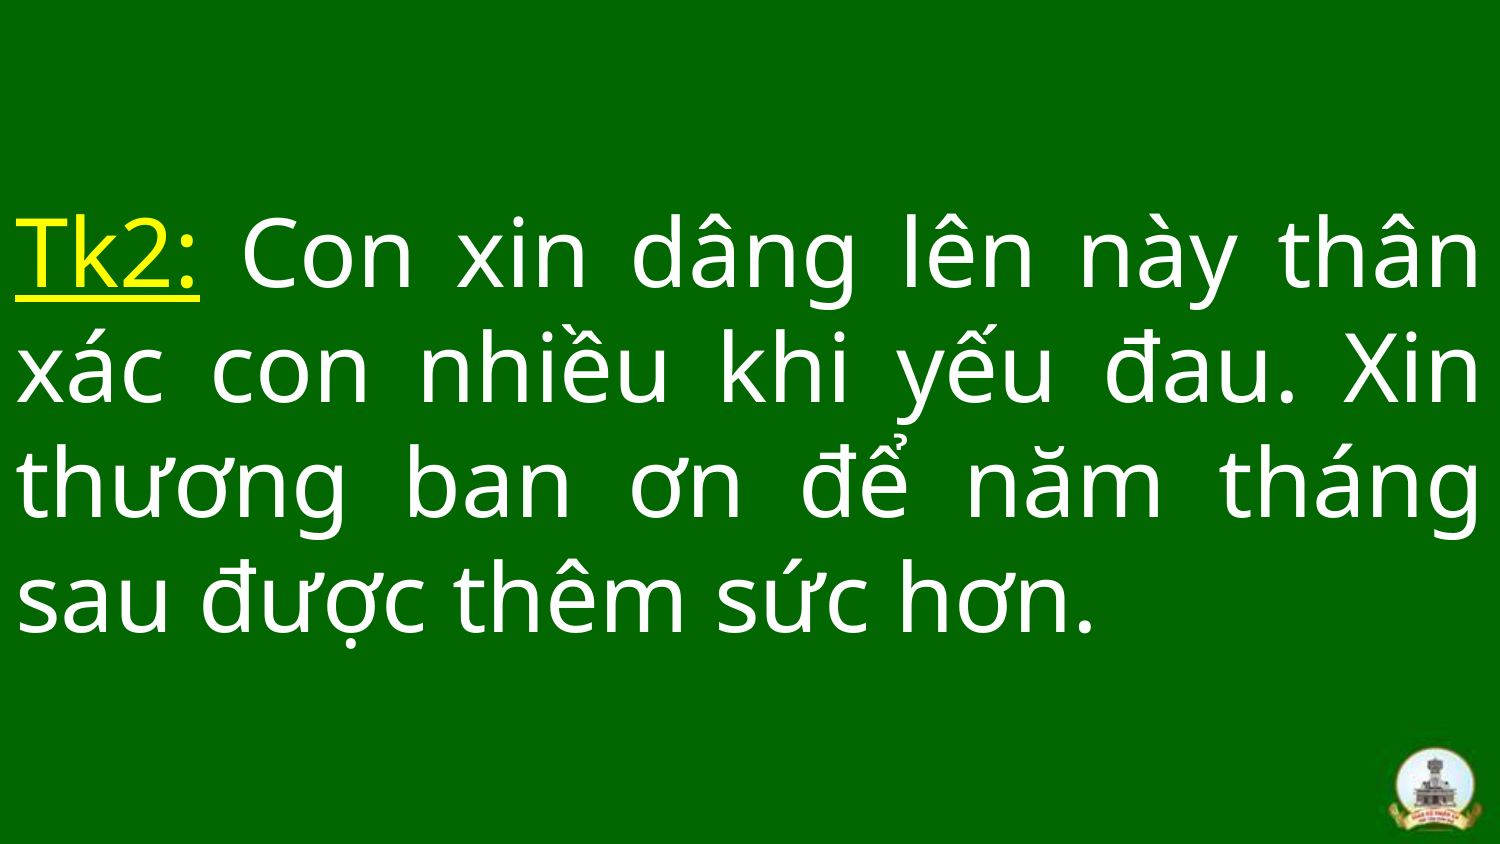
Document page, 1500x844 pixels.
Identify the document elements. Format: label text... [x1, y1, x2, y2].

title Tk2: Con xin dâng lên này thân xác con nhiều khi yếu đau. Xin thương ban ơn để năm tháng sau được thêm sức hơn. [0, 0, 1500, 844]
